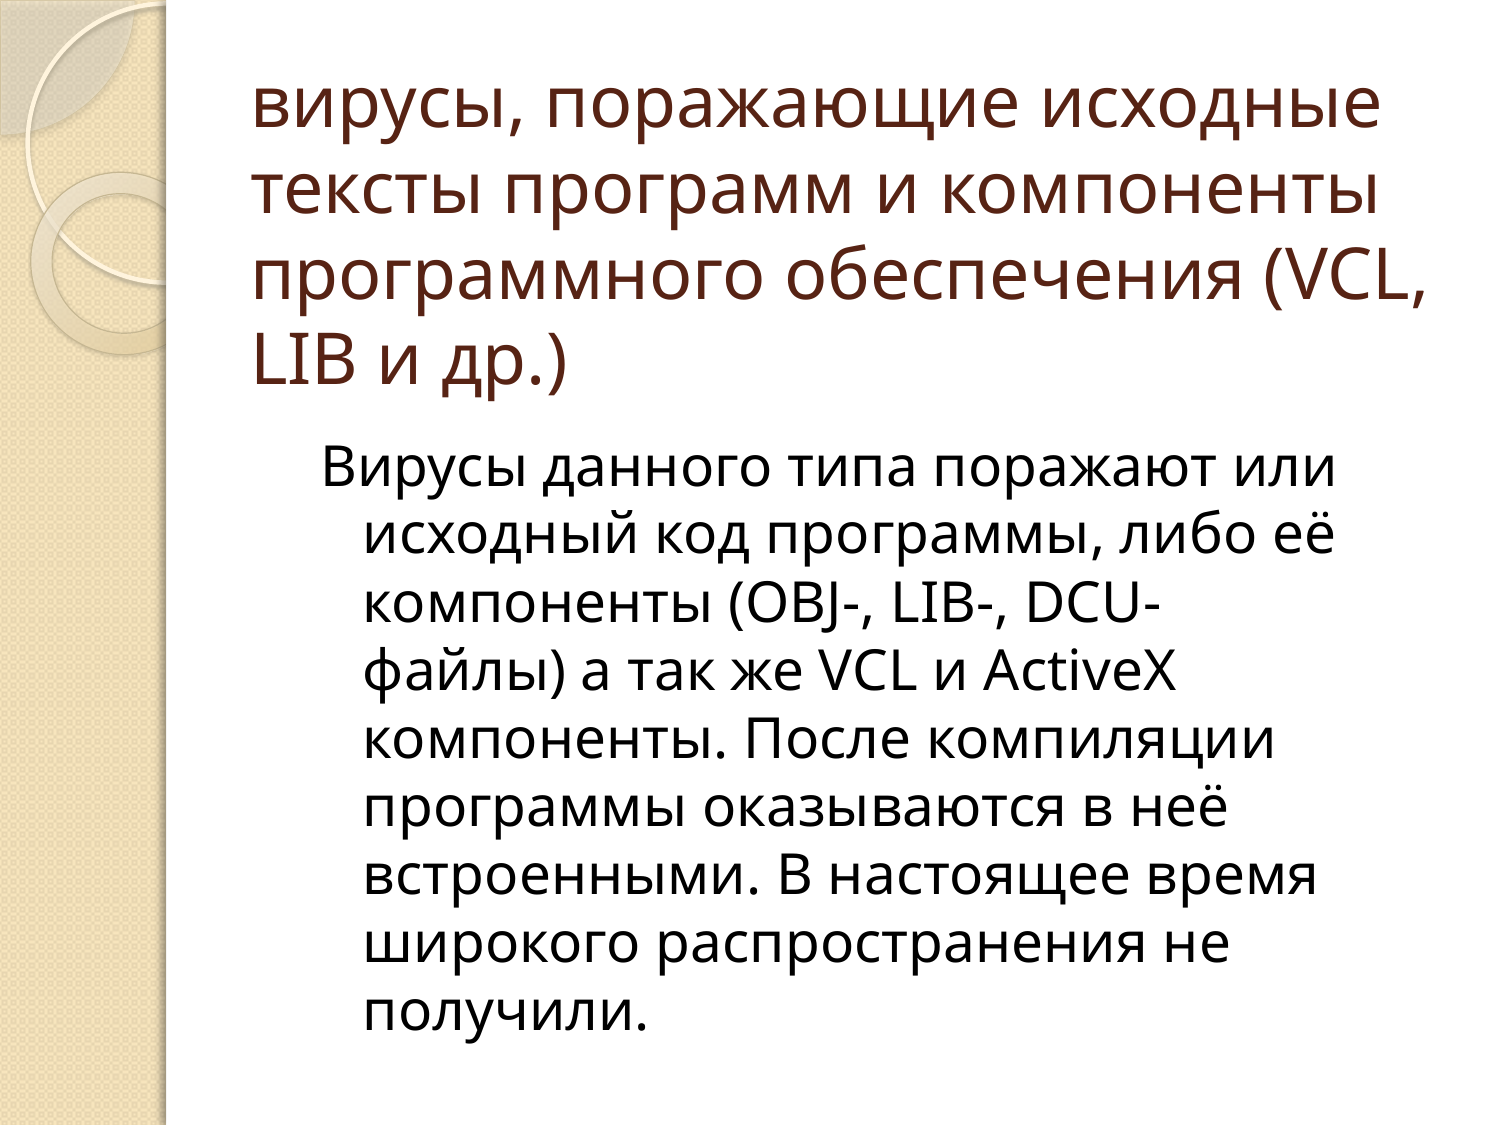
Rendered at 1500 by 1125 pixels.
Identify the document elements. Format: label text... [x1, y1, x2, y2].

list Вирусы данного типа поражают или исходный код программы, либо её компоненты (OBJ-, LIB-, DCU- файлы) а так же VCL и ActiveX компоненты. После компиляции программы оказываются в неё встроенными. В настоящее время широкого распространения не получили. [292, 421, 1359, 1052]
title вирусы, поражающие исходные тексты программ и компоненты программного обеспечения (VCL, LIB и др.) [235, 45, 1465, 411]
